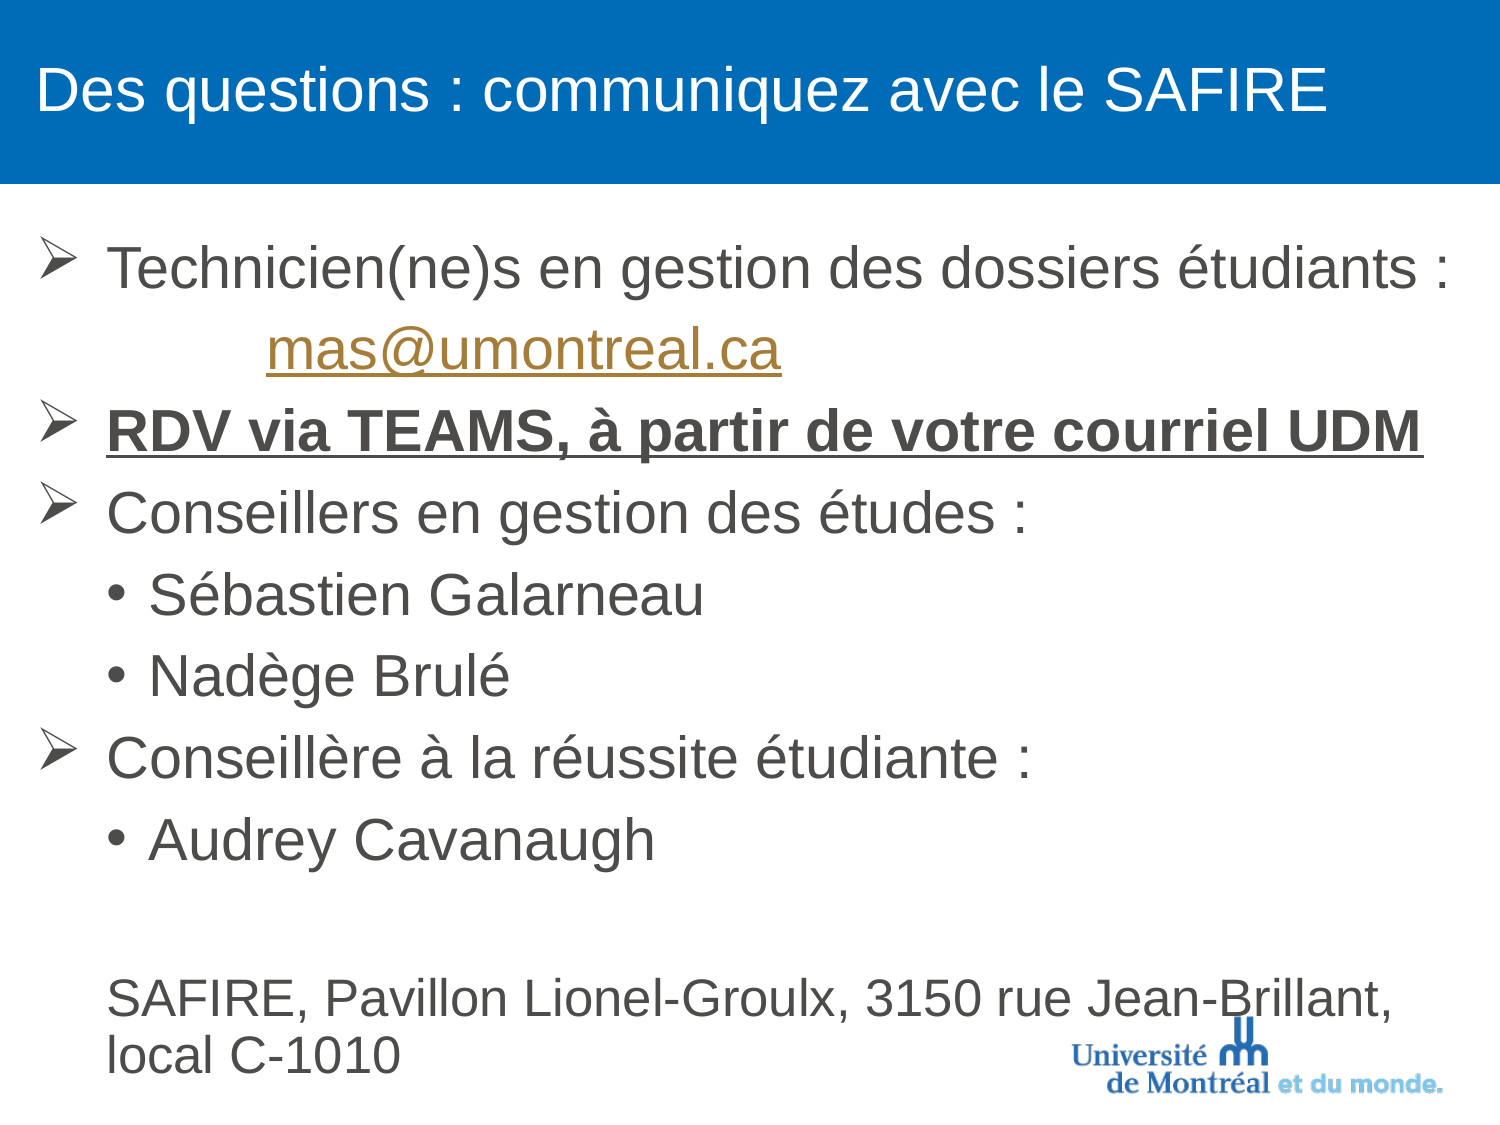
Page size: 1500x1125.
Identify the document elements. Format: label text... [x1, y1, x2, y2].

list Technicien(ne)s en gestion des dossiers étudiants : mas@umontreal.ca RDV via TEAMS, à partir de votre courriel UDM Conseillers en gestion des études : Sébastien Galarneau Nadège Brulé Conseillère à la réussite étudiante : Audrey Cavanaugh SAFIRE, Pavillon Lionel-Groulx, 3150 rue Jean-Brillant, local C-1010 [20, 229, 1500, 1125]
title Des questions : communiquez avec le SAFIRE [20, 62, 1389, 210]
